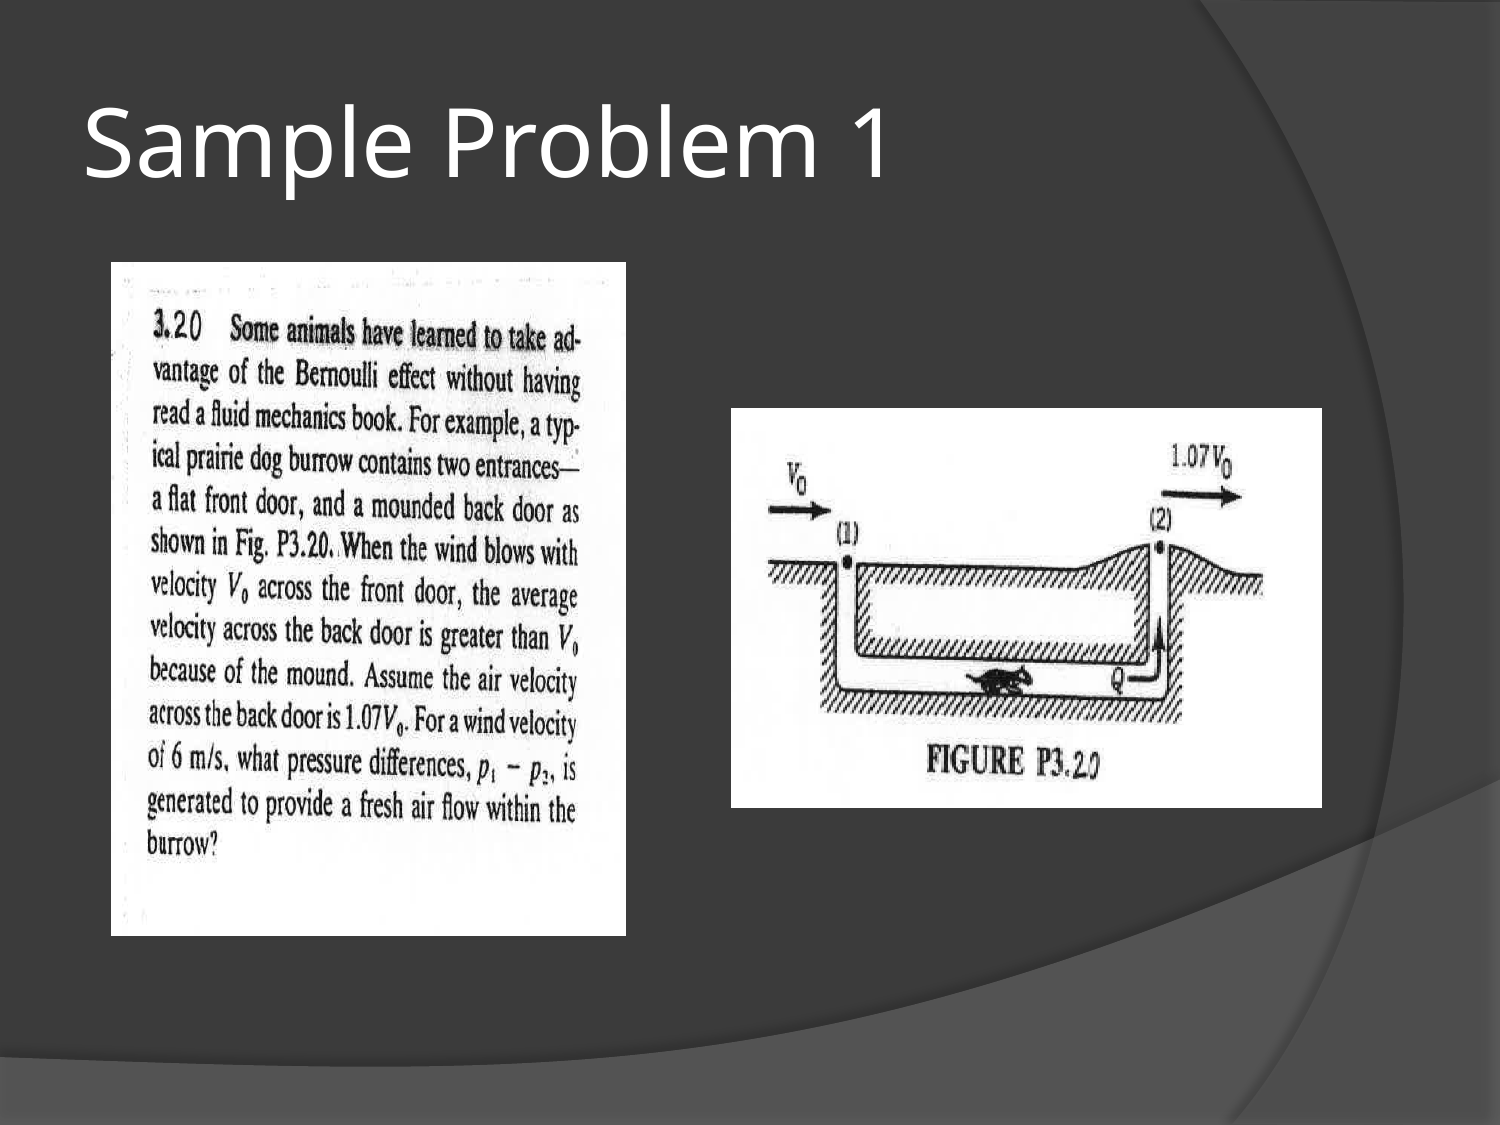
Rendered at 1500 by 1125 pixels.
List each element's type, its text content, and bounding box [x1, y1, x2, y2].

picture [111, 262, 627, 936]
title Sample Problem 1 [75, 45, 1300, 233]
picture [731, 407, 1322, 808]
